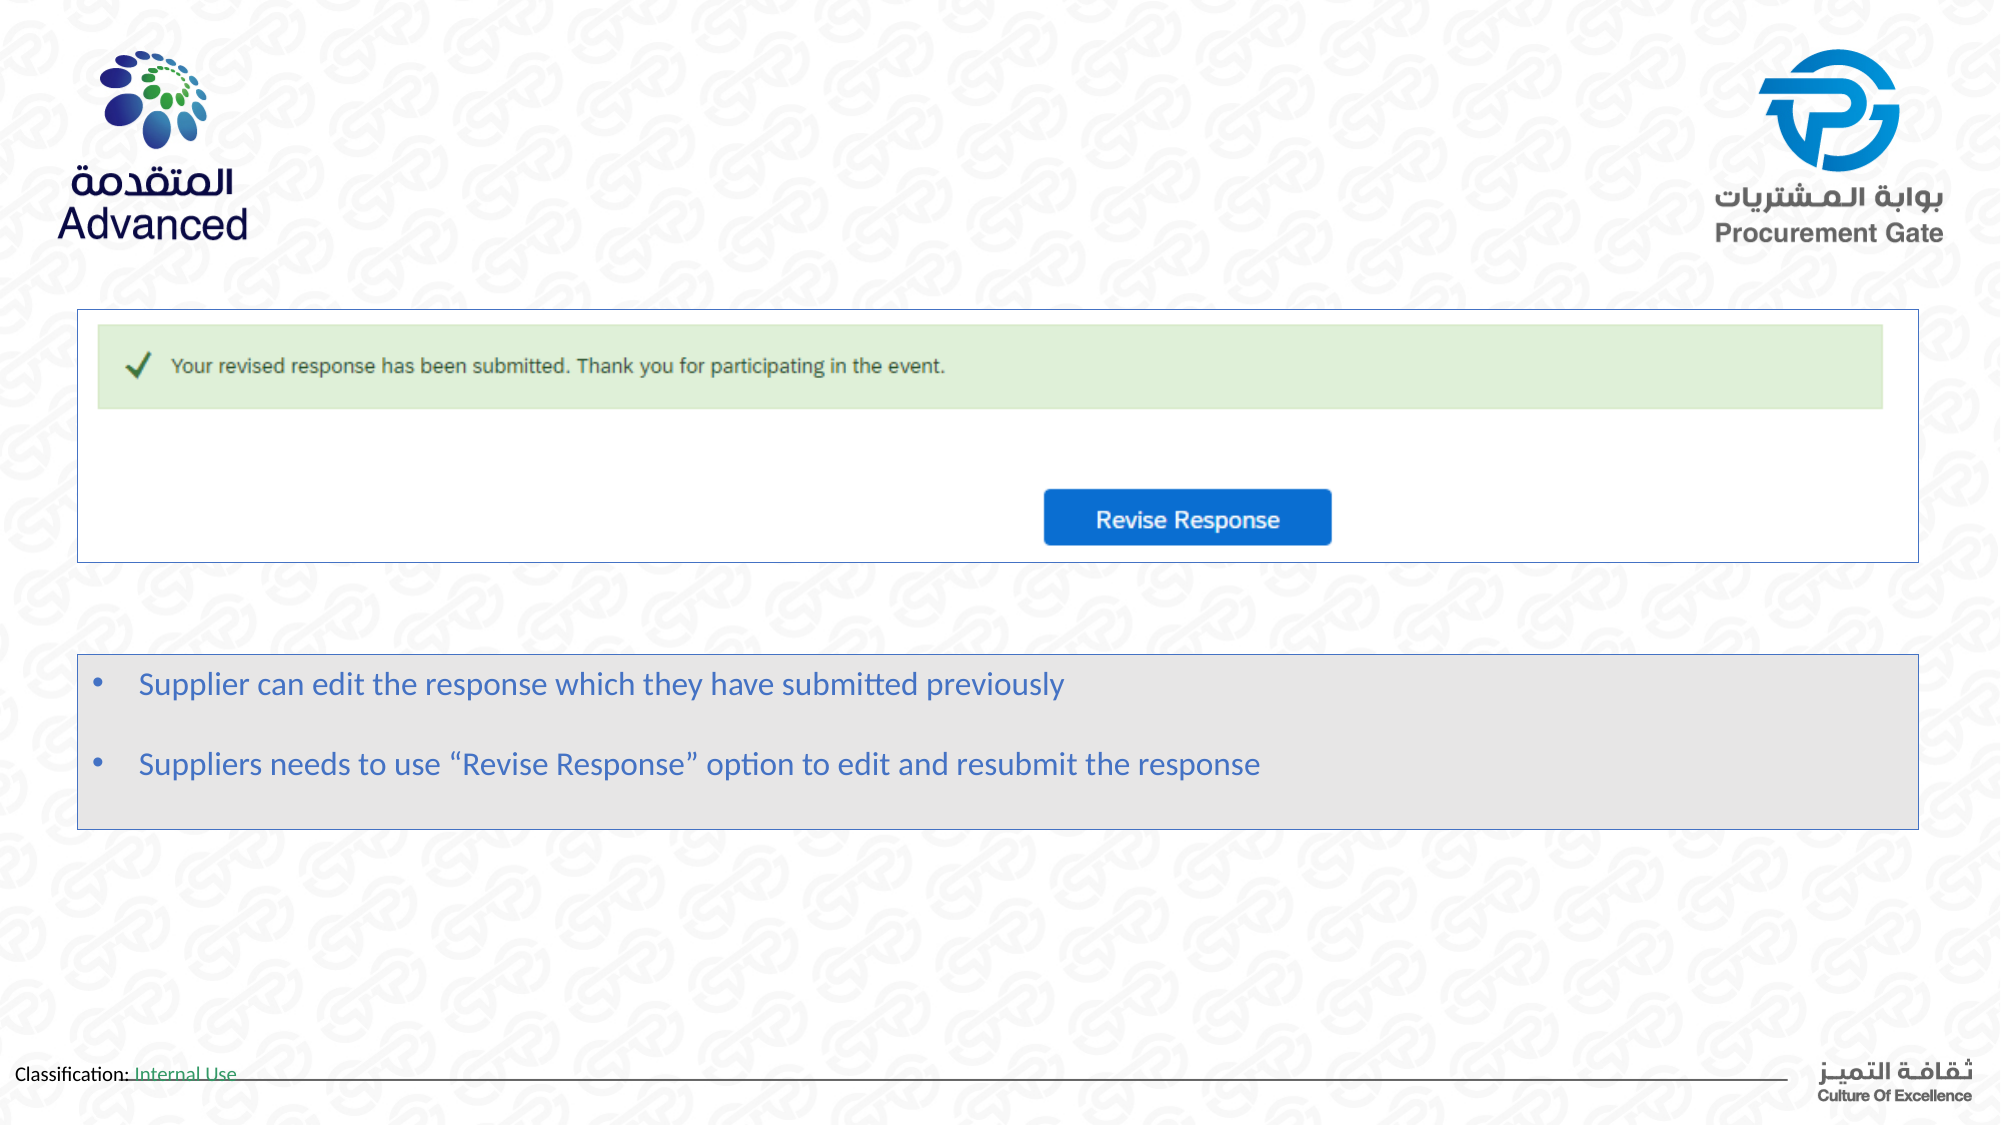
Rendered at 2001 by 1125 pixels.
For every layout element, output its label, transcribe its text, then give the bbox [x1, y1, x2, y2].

footer Classification: Internal Use [0, 1042, 2000, 1103]
text_box Supplier can edit the response which they have submitted previously Suppliers needs to use “Revise Response” option to edit and resubmit the response [77, 654, 1919, 830]
picture [0, 0, 2001, 1125]
